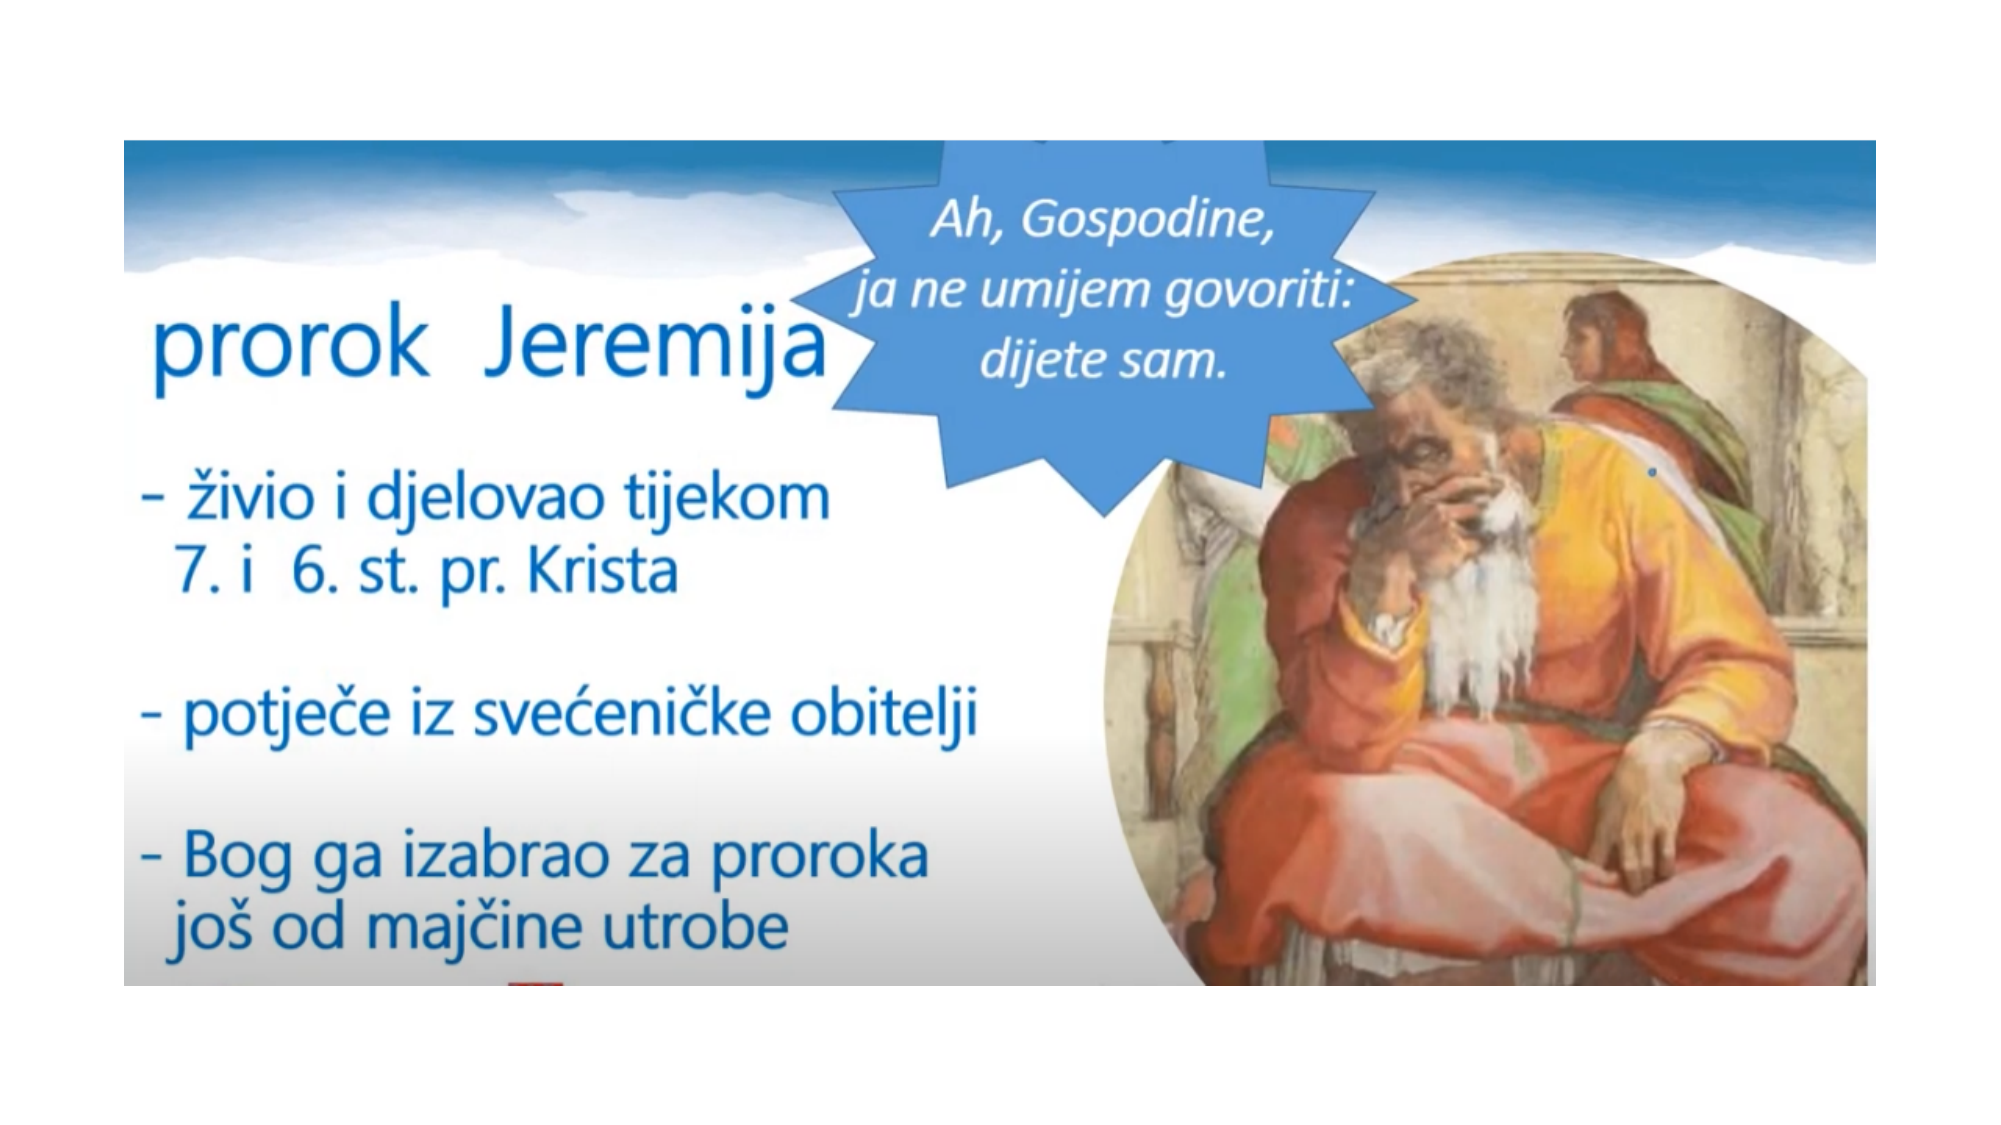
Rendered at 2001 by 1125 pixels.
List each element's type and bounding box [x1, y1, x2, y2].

picture [124, 138, 1876, 986]
